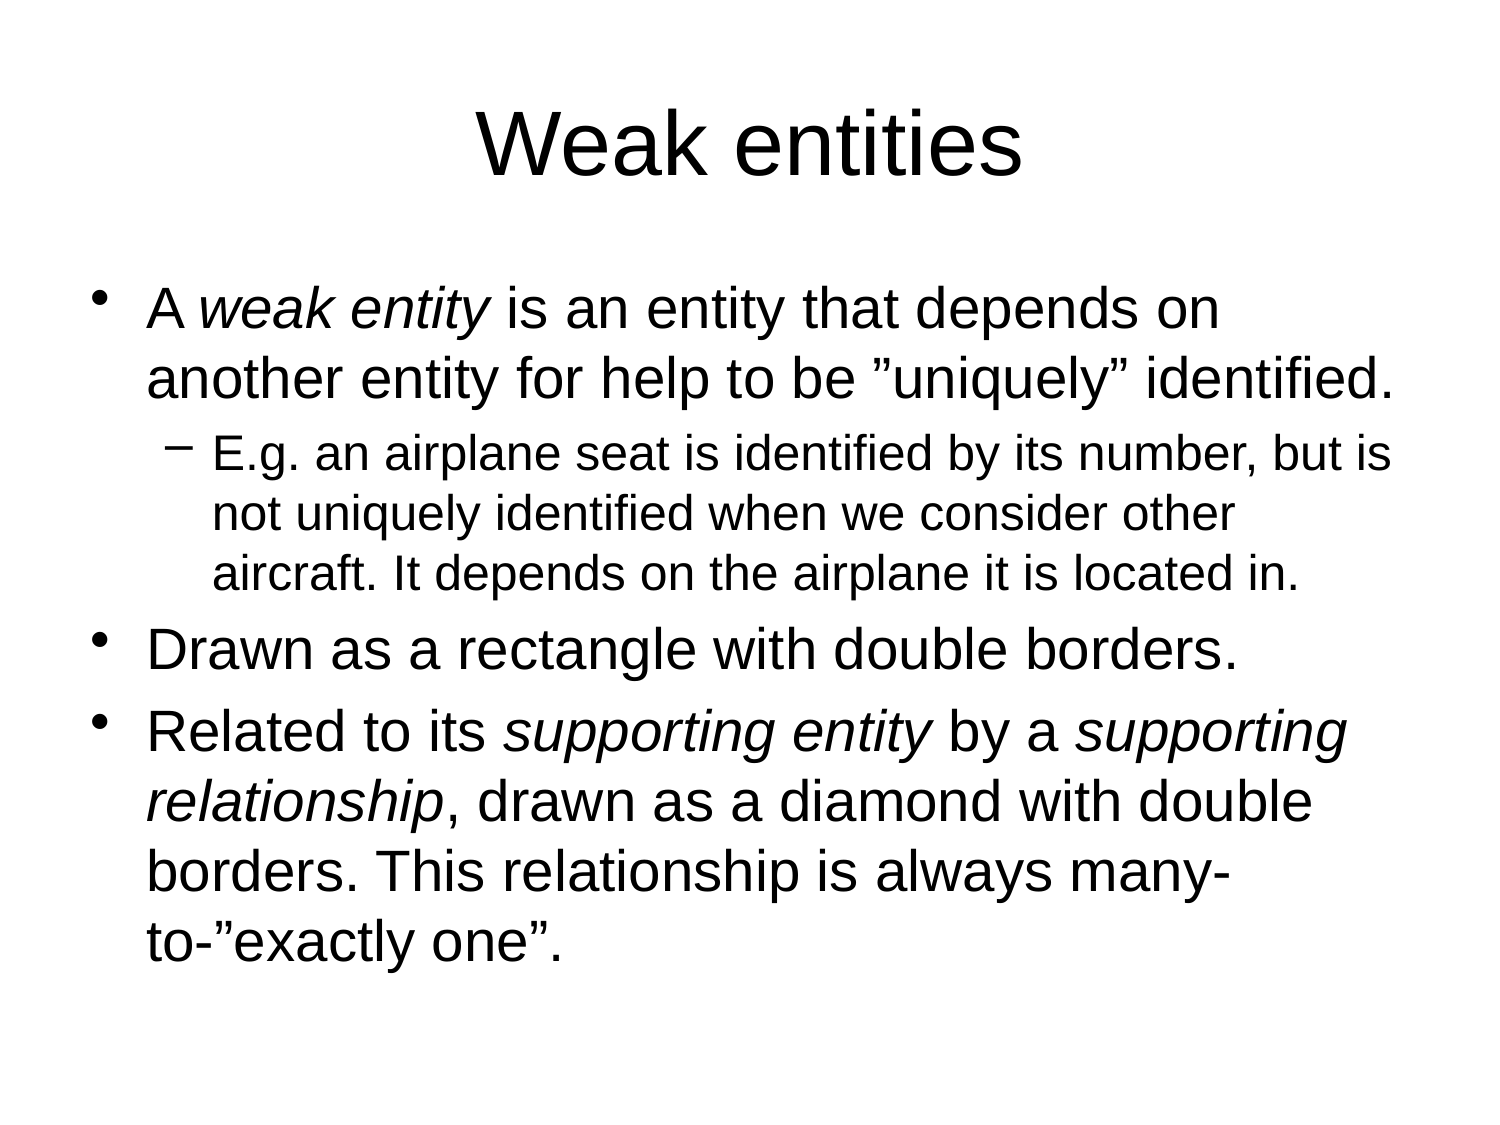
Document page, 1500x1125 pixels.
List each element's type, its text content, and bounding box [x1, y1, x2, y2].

title Weak entities [75, 45, 1425, 233]
list A weak entity is an entity that depends on another entity for help to be ”uniquely” identified. E.g. an airplane seat is identified by its number, but is not uniquely identified when we consider other aircraft. It depends on the airplane it is located in. Drawn as a rectangle with double borders. Related to its supporting entity by a supporting relationship, drawn as a diamond with double borders. This relationship is always many-to-”exactly one”. [75, 262, 1425, 1005]
